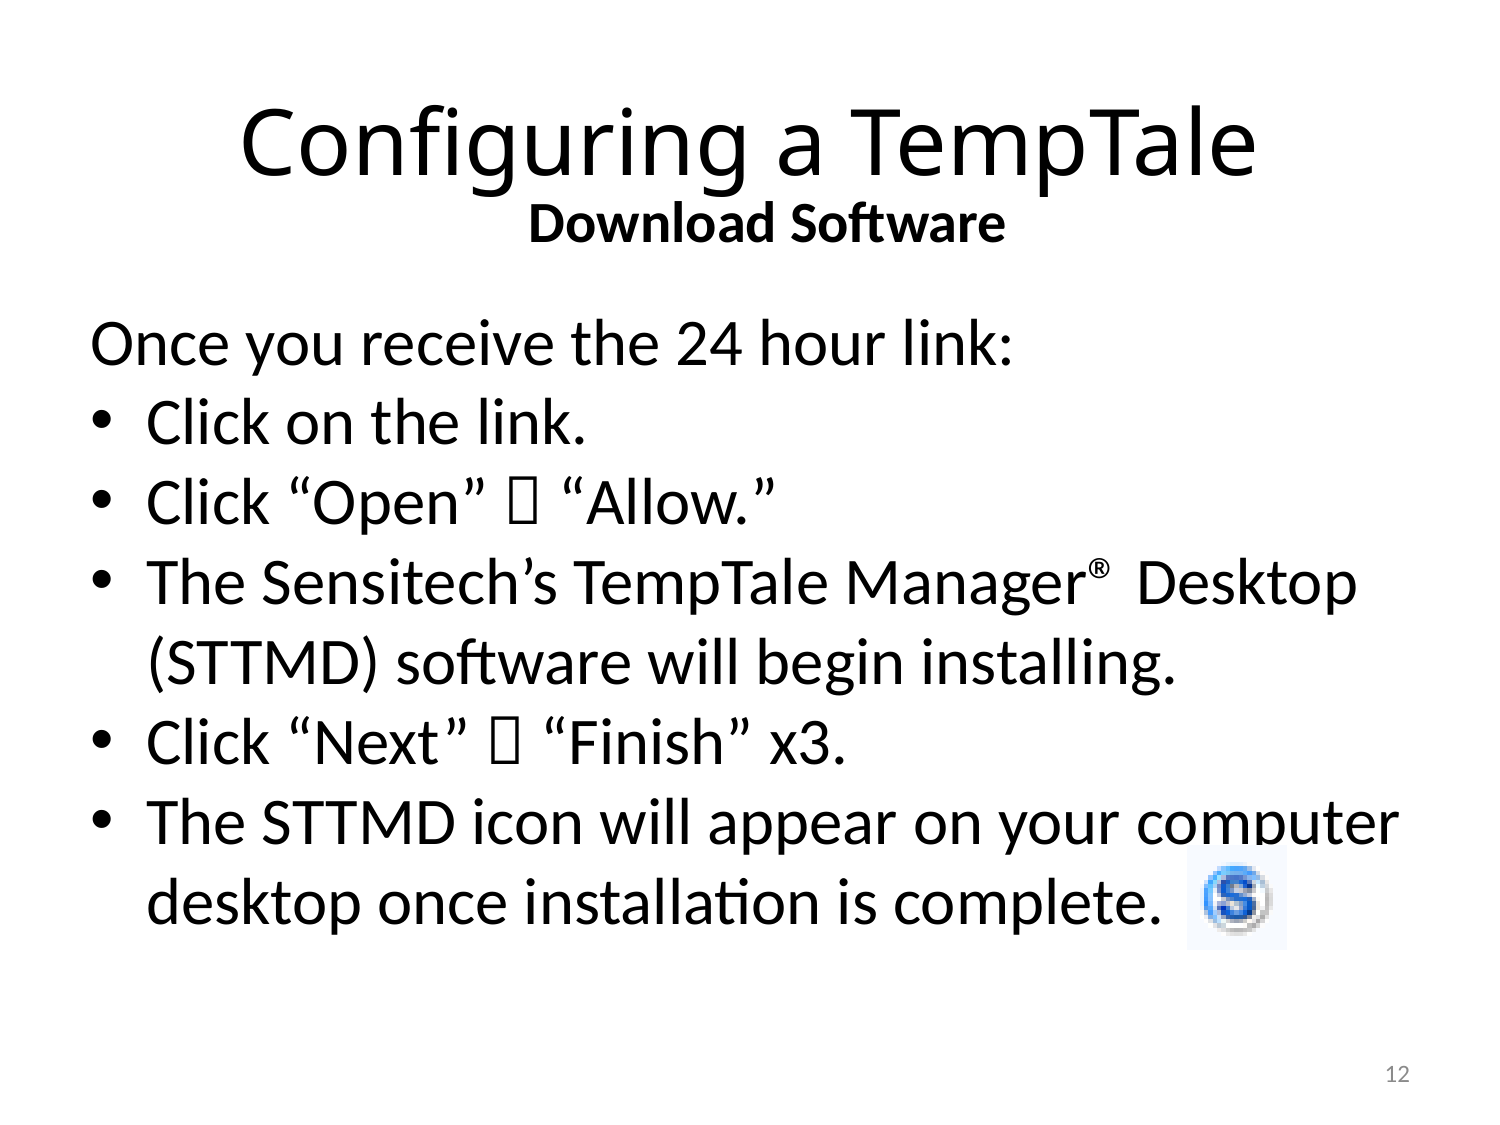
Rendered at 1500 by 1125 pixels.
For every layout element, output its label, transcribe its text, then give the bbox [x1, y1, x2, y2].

picture [1186, 845, 1287, 950]
list Once you receive the 24 hour link: Click on the link. Click “Open”  “Allow.” The Sensitech’s TempTale Manager® Desktop (STTMD) software will begin installing. Click “Next”  “Finish” x3. The STTMD icon will appear on your computer desktop once installation is complete. [75, 290, 1425, 1005]
text_box Download Software [76, 176, 1459, 262]
title Configuring a TempTale [75, 45, 1425, 233]
slide_number 12 [1074, 1042, 1425, 1103]
